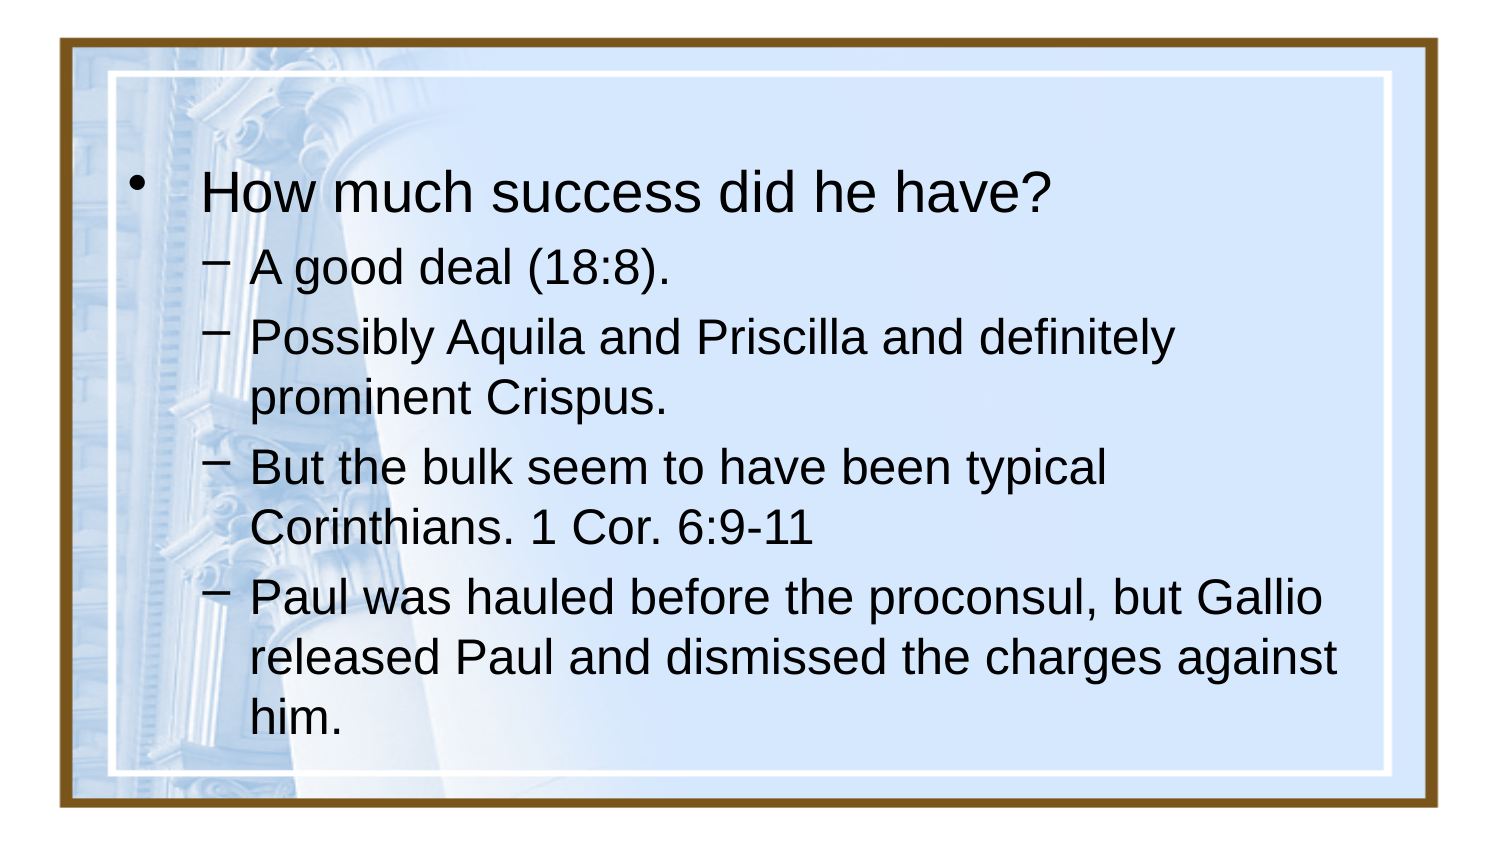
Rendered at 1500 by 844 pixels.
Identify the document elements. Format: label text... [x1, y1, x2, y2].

picture [0, 0, 1500, 844]
list How much success did he have? A good deal (18:8). Possibly Aquila and Priscilla and definitely prominent Crispus. But the bulk seem to have been typical Corinthians. 1 Cor. 6:9-11 Paul was hauled before the proconsul, but Gallio released Paul and dismissed the charges against him. [112, 146, 1363, 773]
